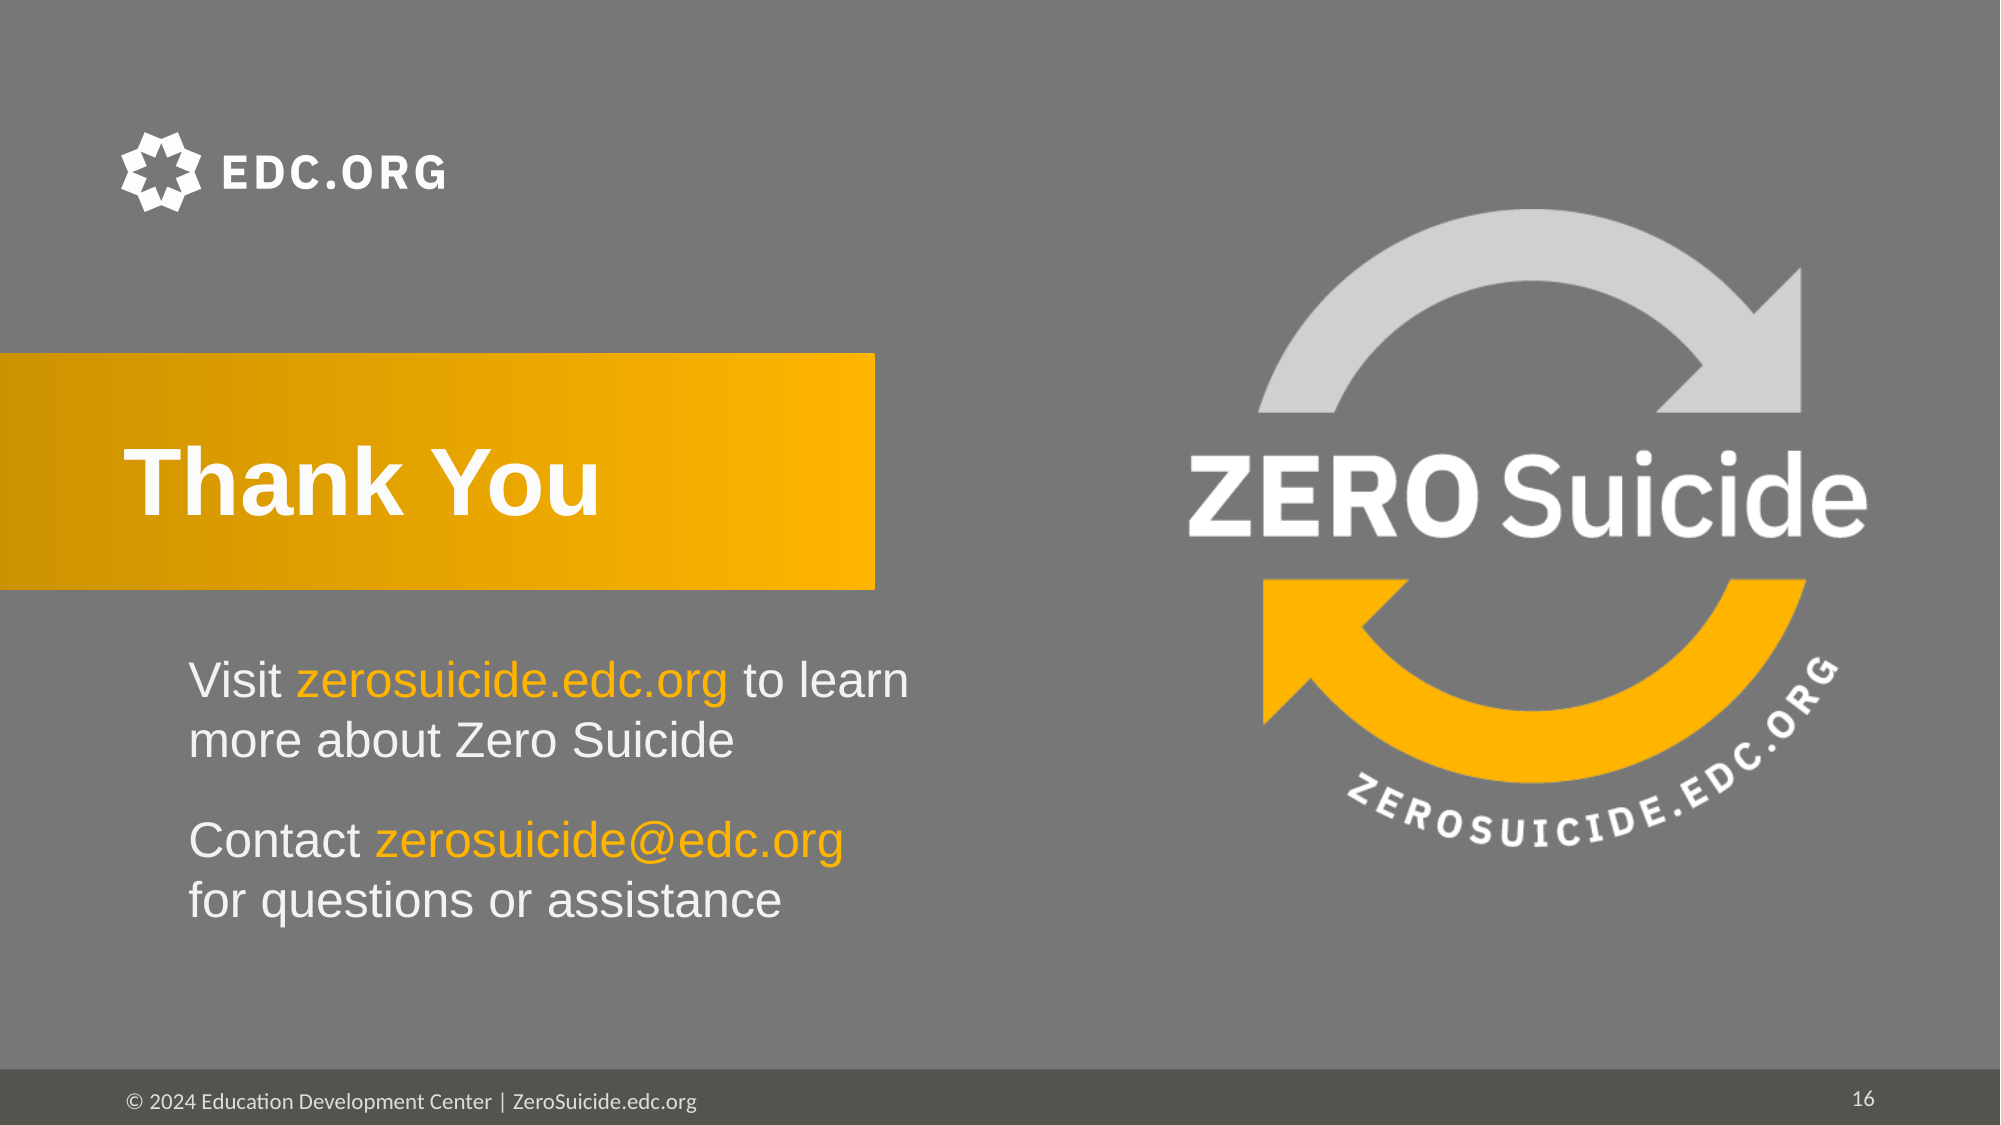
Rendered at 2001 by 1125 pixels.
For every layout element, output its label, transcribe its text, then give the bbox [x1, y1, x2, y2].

picture [121, 132, 444, 212]
text_box [0, 353, 875, 591]
picture [1174, 138, 1890, 424]
slide_number 16 [1440, 1067, 1890, 1125]
footer © 2024 Education Development Center | ZeroSuicide.edc.org [110, 1072, 1119, 1125]
text_box Contact zerosuicide@edc.org for questions or assistance [173, 799, 894, 954]
title Thank You [108, 424, 1909, 569]
picture [1174, 569, 1890, 855]
subtitle Visit zerosuicide.edc.org to learn more about Zero Suicide [173, 639, 975, 794]
